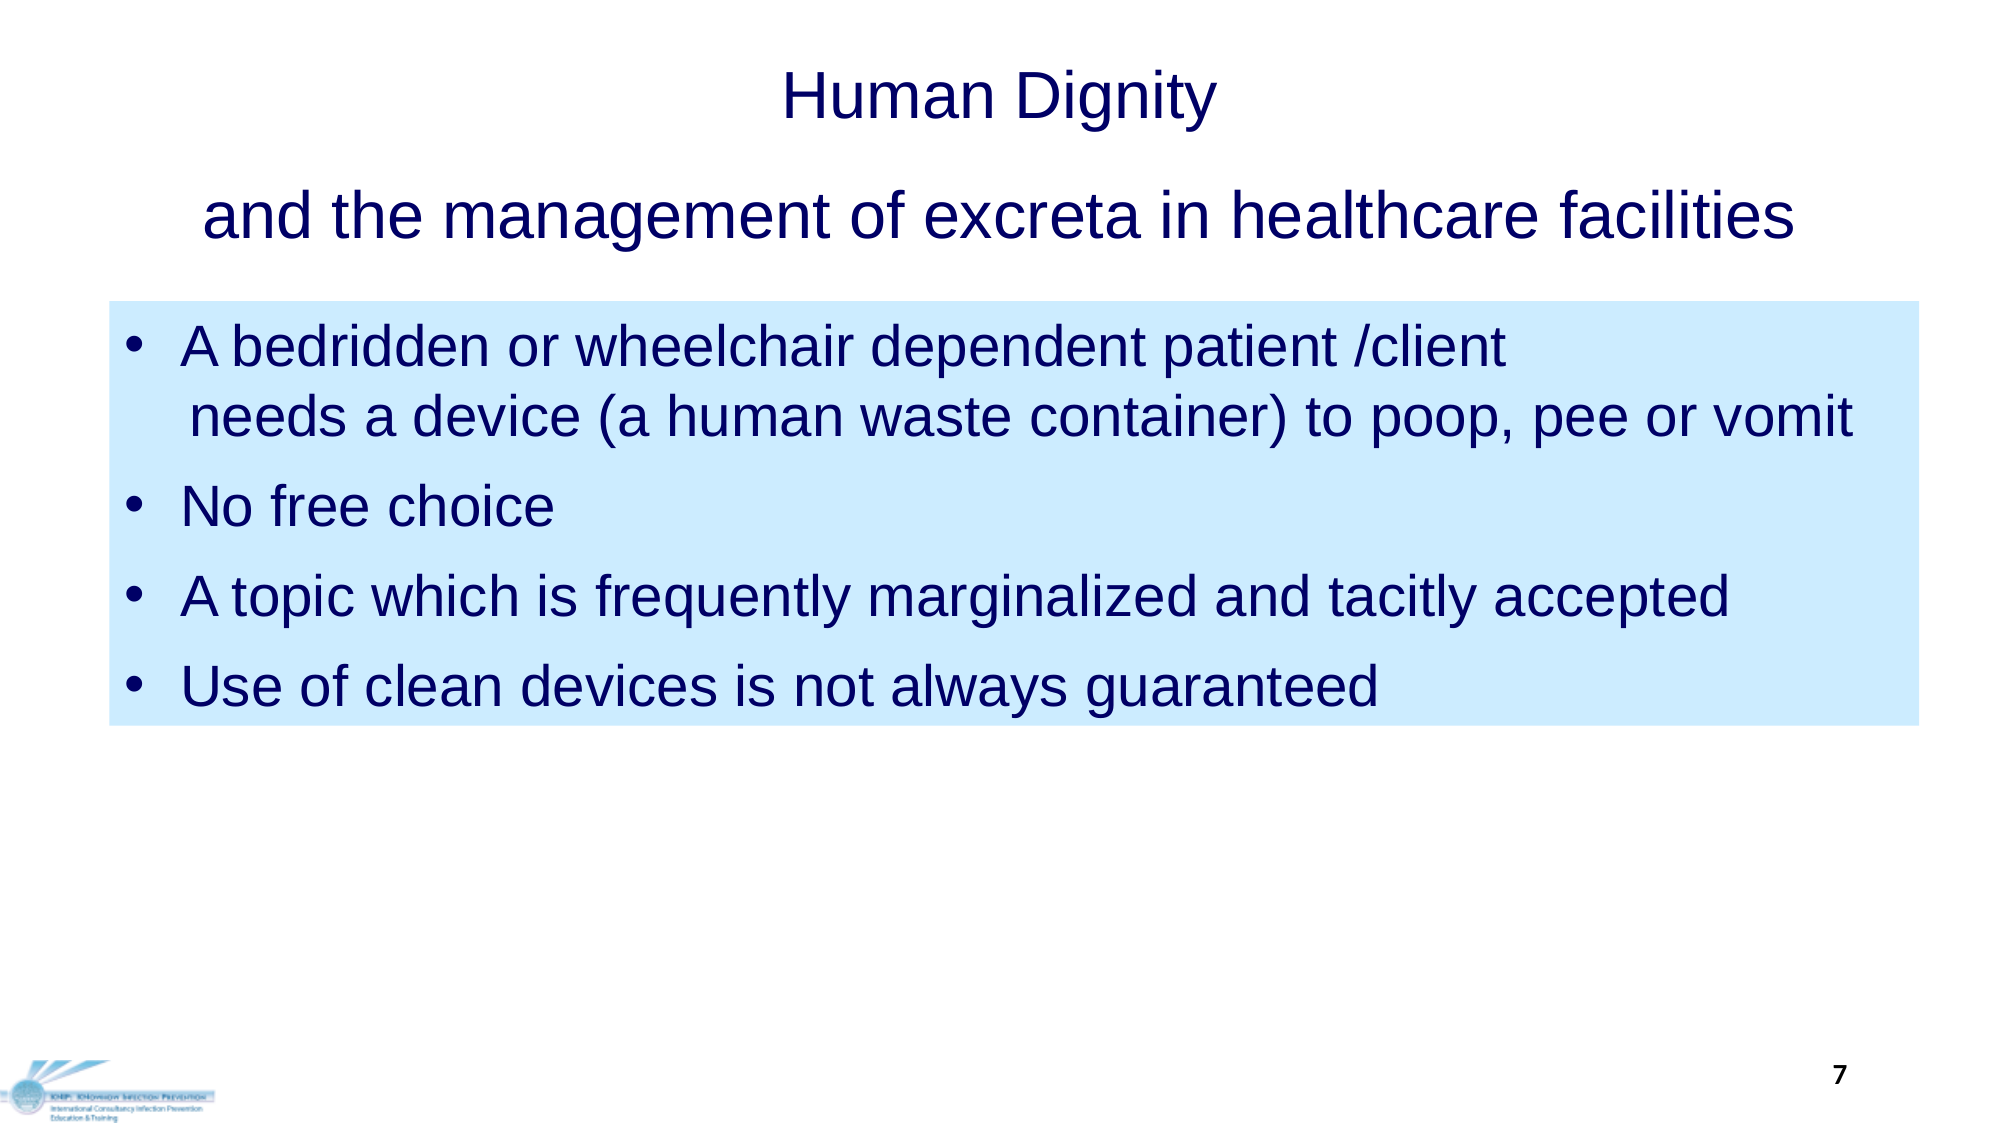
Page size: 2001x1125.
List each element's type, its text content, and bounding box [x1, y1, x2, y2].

text_box A bedridden or wheelchair dependent patient /client needs a device (a human waste container) to poop, pee or vomit No free choice A topic which is frequently marginalized and tacitly accepted Use of clean devices is not always guaranteed [109, 301, 1920, 726]
slide_number 7 [1412, 1042, 1863, 1103]
picture [0, 1060, 219, 1123]
title Human Dignity and the management of excreta in healthcare facilities [0, 30, 2000, 234]
